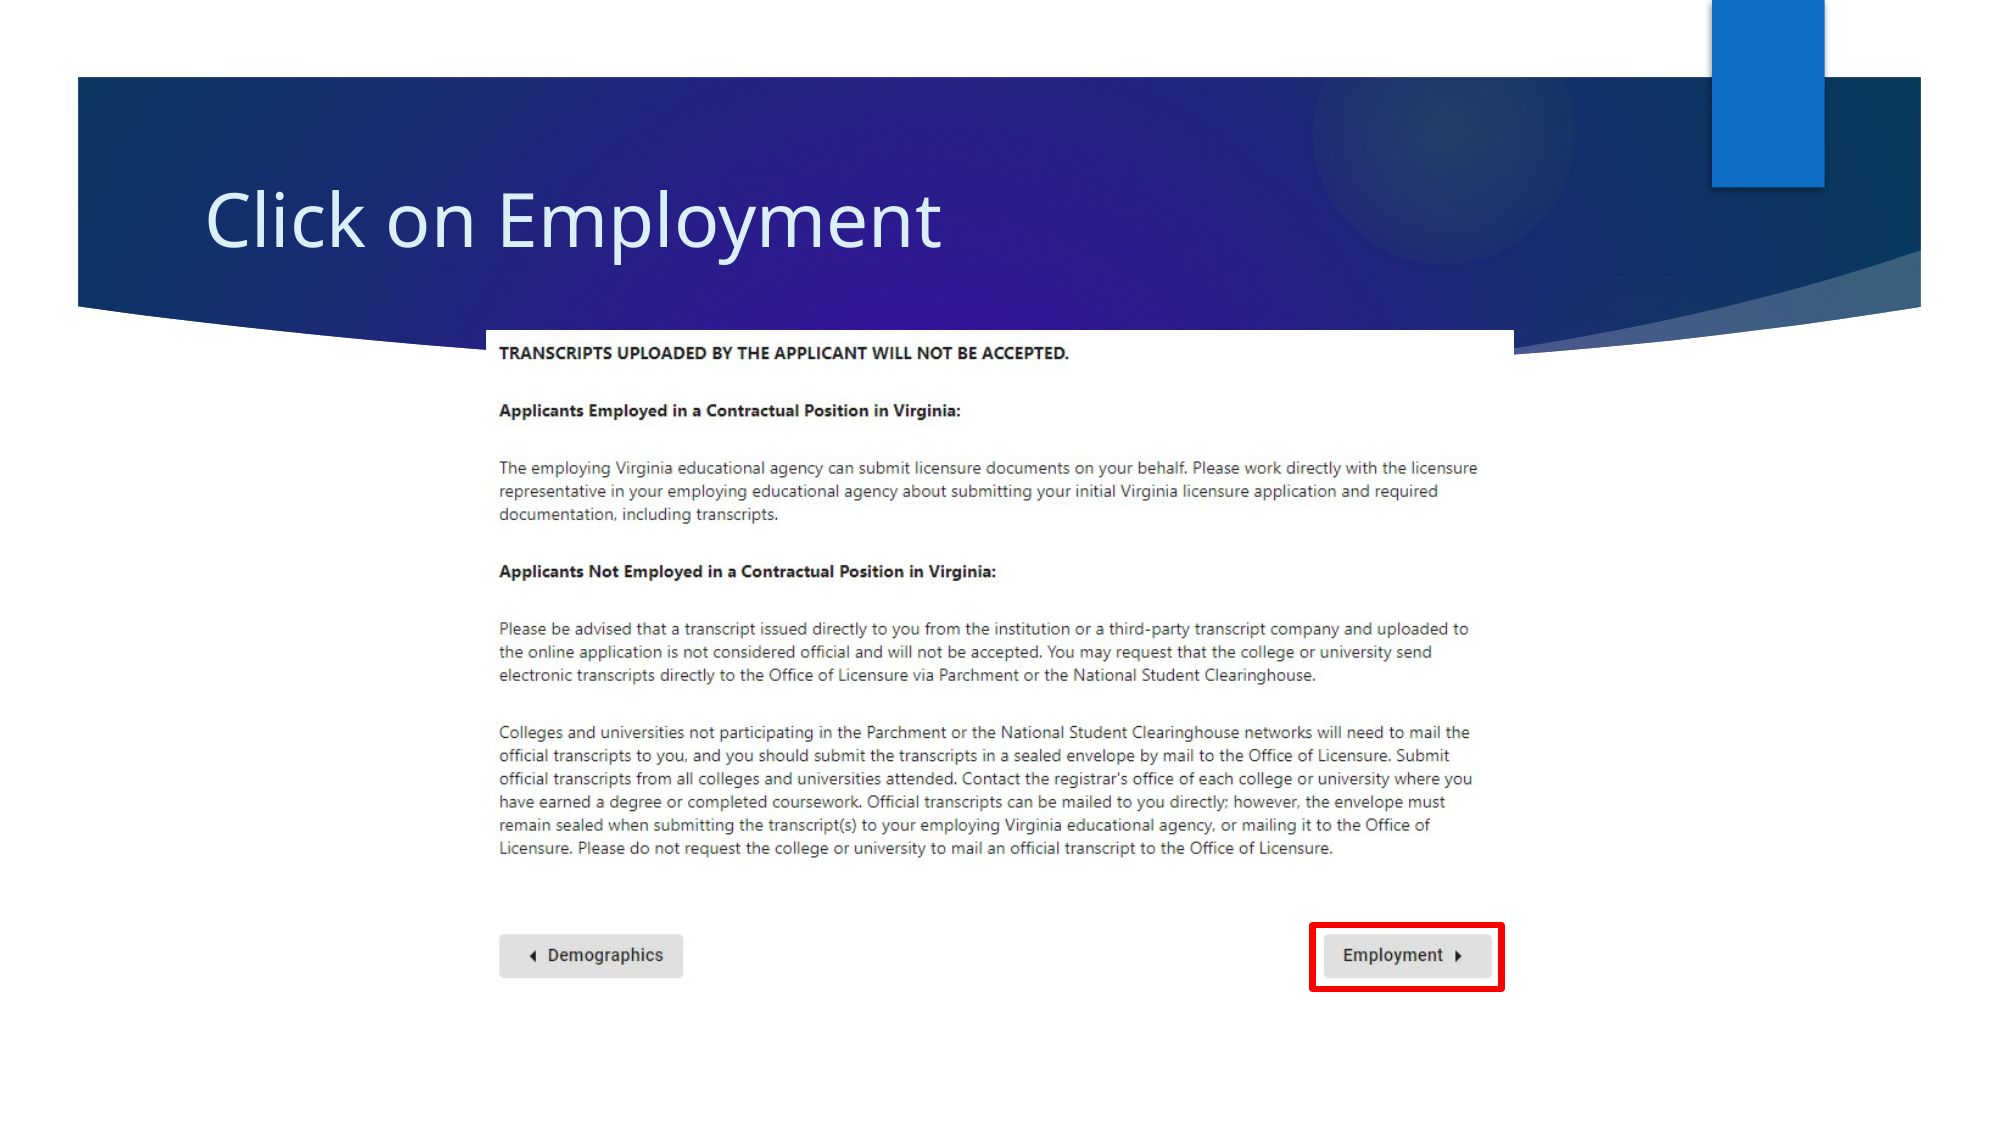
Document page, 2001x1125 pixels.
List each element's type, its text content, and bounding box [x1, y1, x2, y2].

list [486, 330, 1514, 1016]
title Click on Employment [189, 159, 1627, 276]
